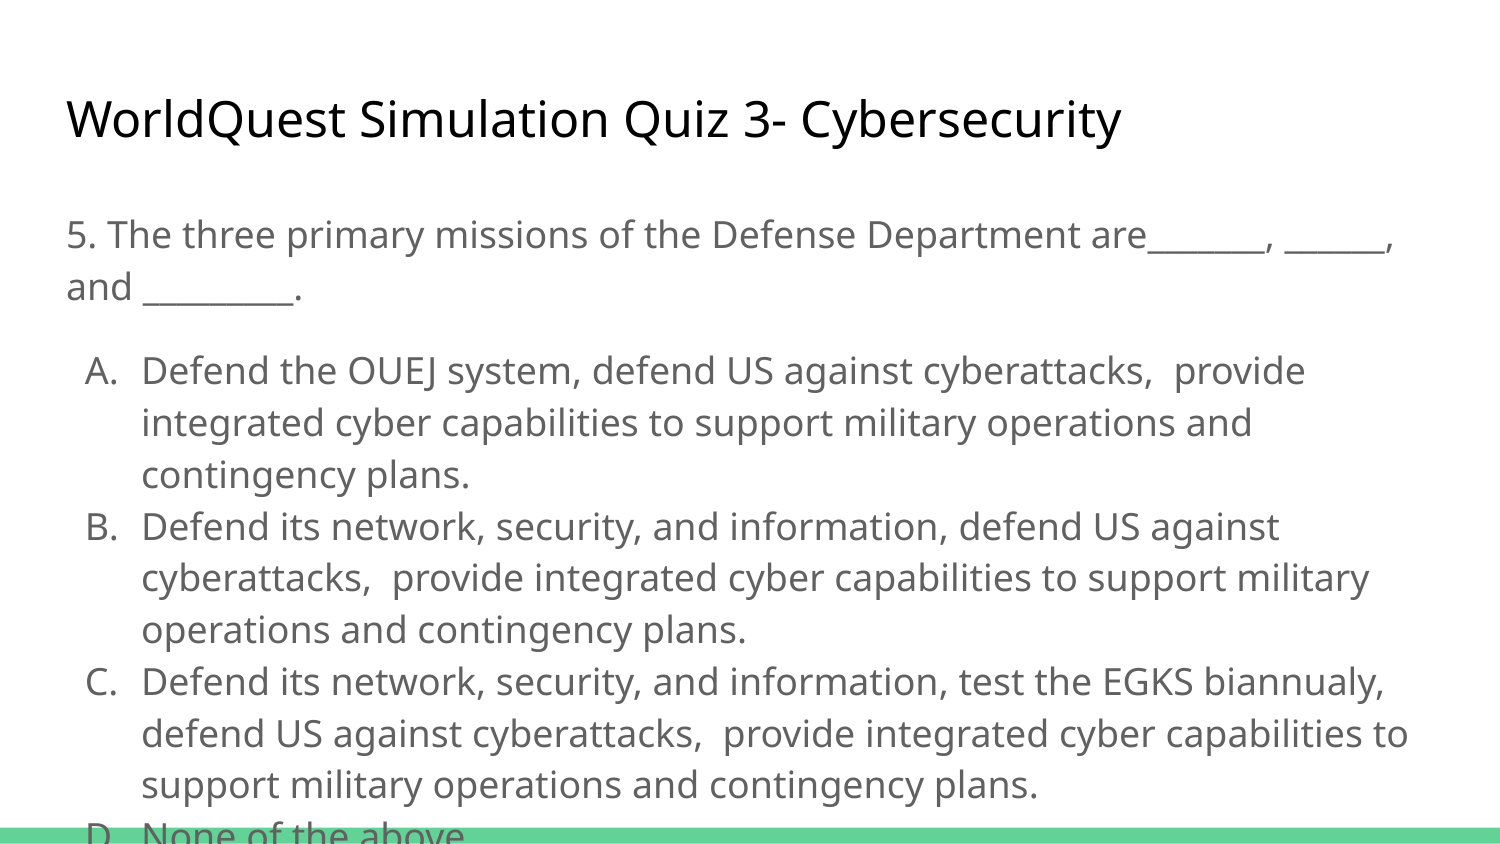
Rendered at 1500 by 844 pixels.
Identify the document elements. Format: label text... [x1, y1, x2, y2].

title WorldQuest Simulation Quiz 3- Cybersecurity [51, 72, 1449, 167]
list 5. The three primary missions of the Defense Department are_______, ______, and _________. Defend the OUEJ system, defend US against cyberattacks, provide integrated cyber capabilities to support military operations and contingency plans. Defend its network, security, and information, defend US against cyberattacks, provide integrated cyber capabilities to support military operations and contingency plans. Defend its network, security, and information, test the EGKS biannualy, defend US against cyberattacks, provide integrated cyber capabilities to support military operations and contingency plans. None of the above [51, 189, 1449, 750]
